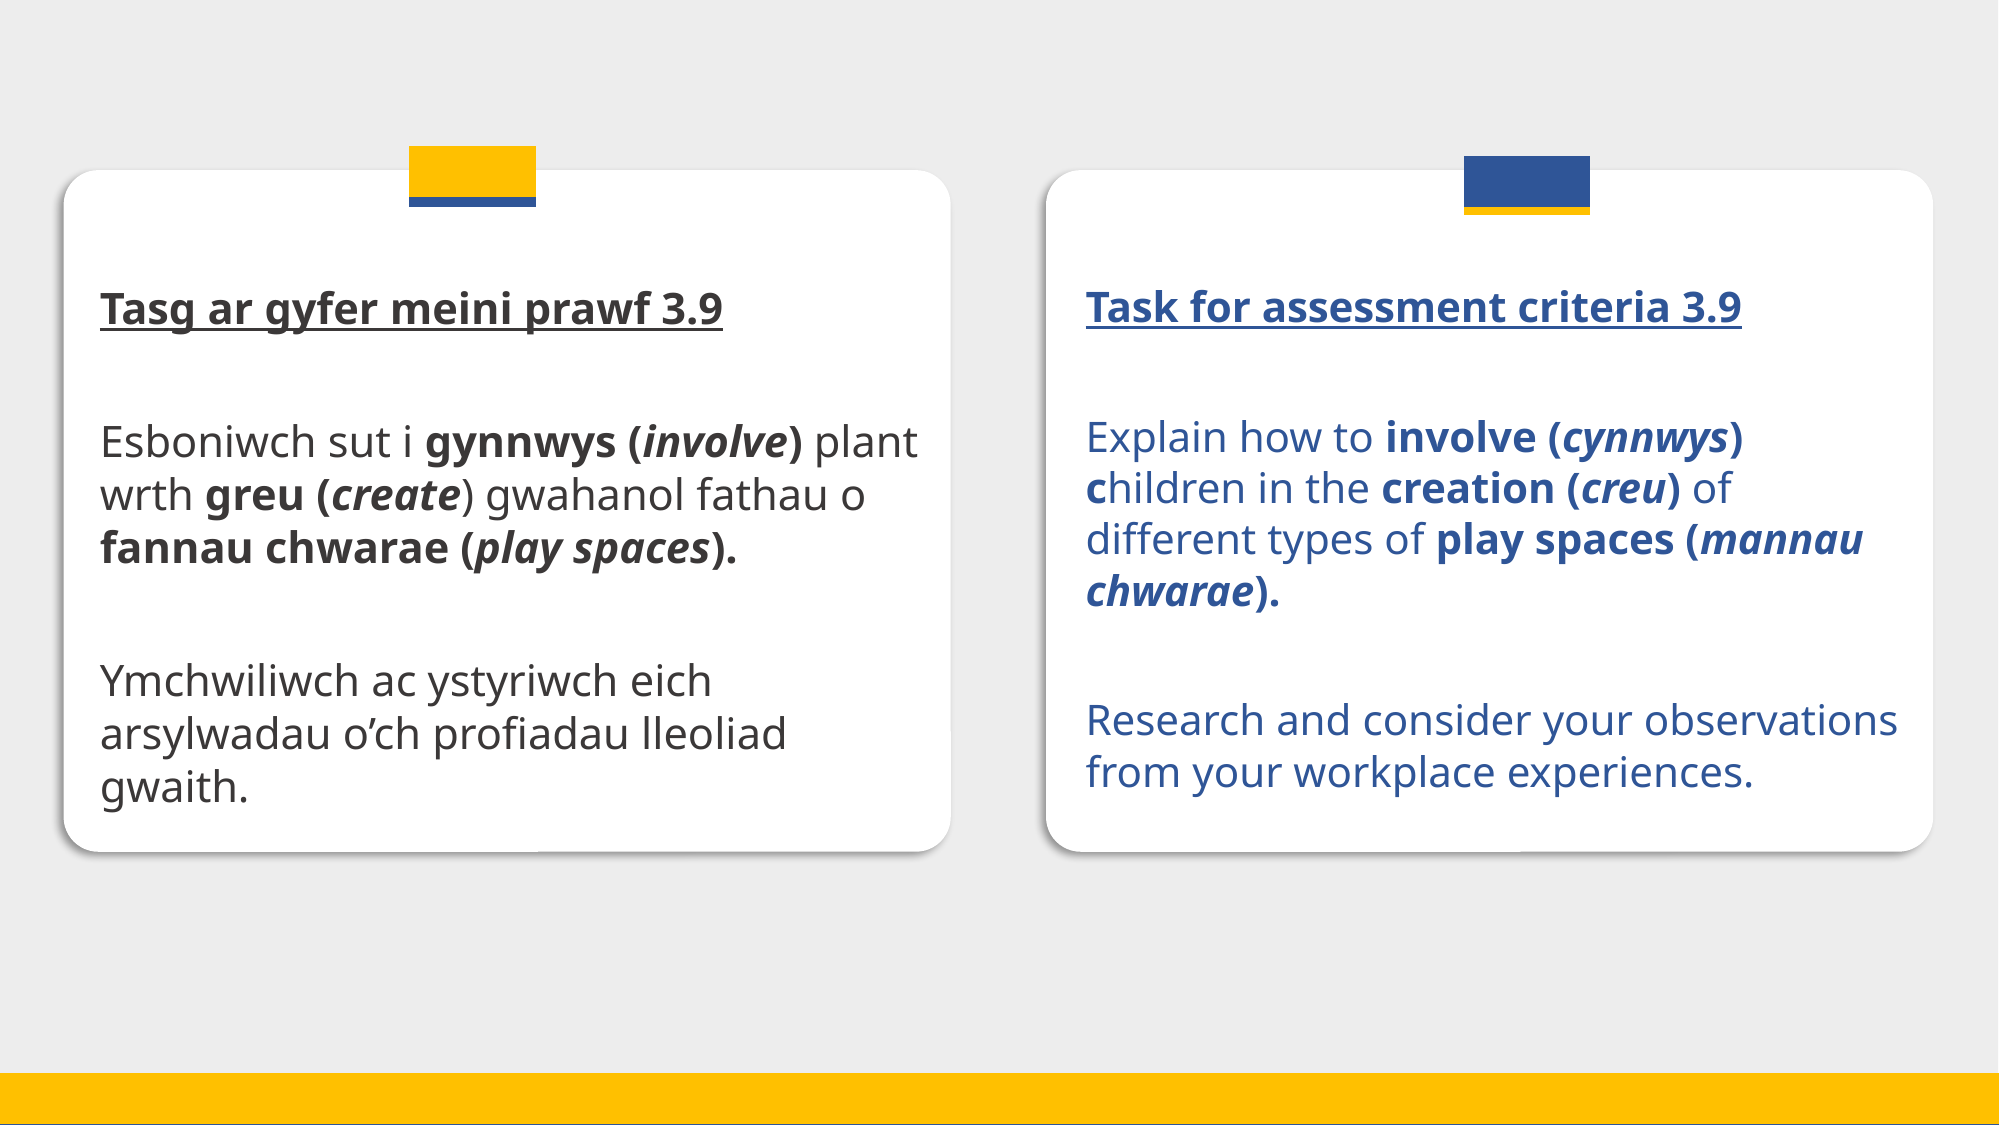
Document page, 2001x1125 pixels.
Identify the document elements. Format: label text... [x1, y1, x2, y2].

list Task for assessment criteria 3.9 Explain how to involve (cynnwys) children in the creation (creu) of different types of play spaces (mannau chwarae). Research and consider your observations from your workplace experiences. [1070, 274, 1916, 832]
list Tasg ar gyfer meini prawf 3.9 Esboniwch sut i gynnwys (involve) plant wrth greu (create) gwahanol fathau o fannau chwarae (play spaces). Ymchwiliwch ac ystyriwch eich arsylwadau o’ch profiadau lleoliad gwaith. [84, 274, 939, 832]
